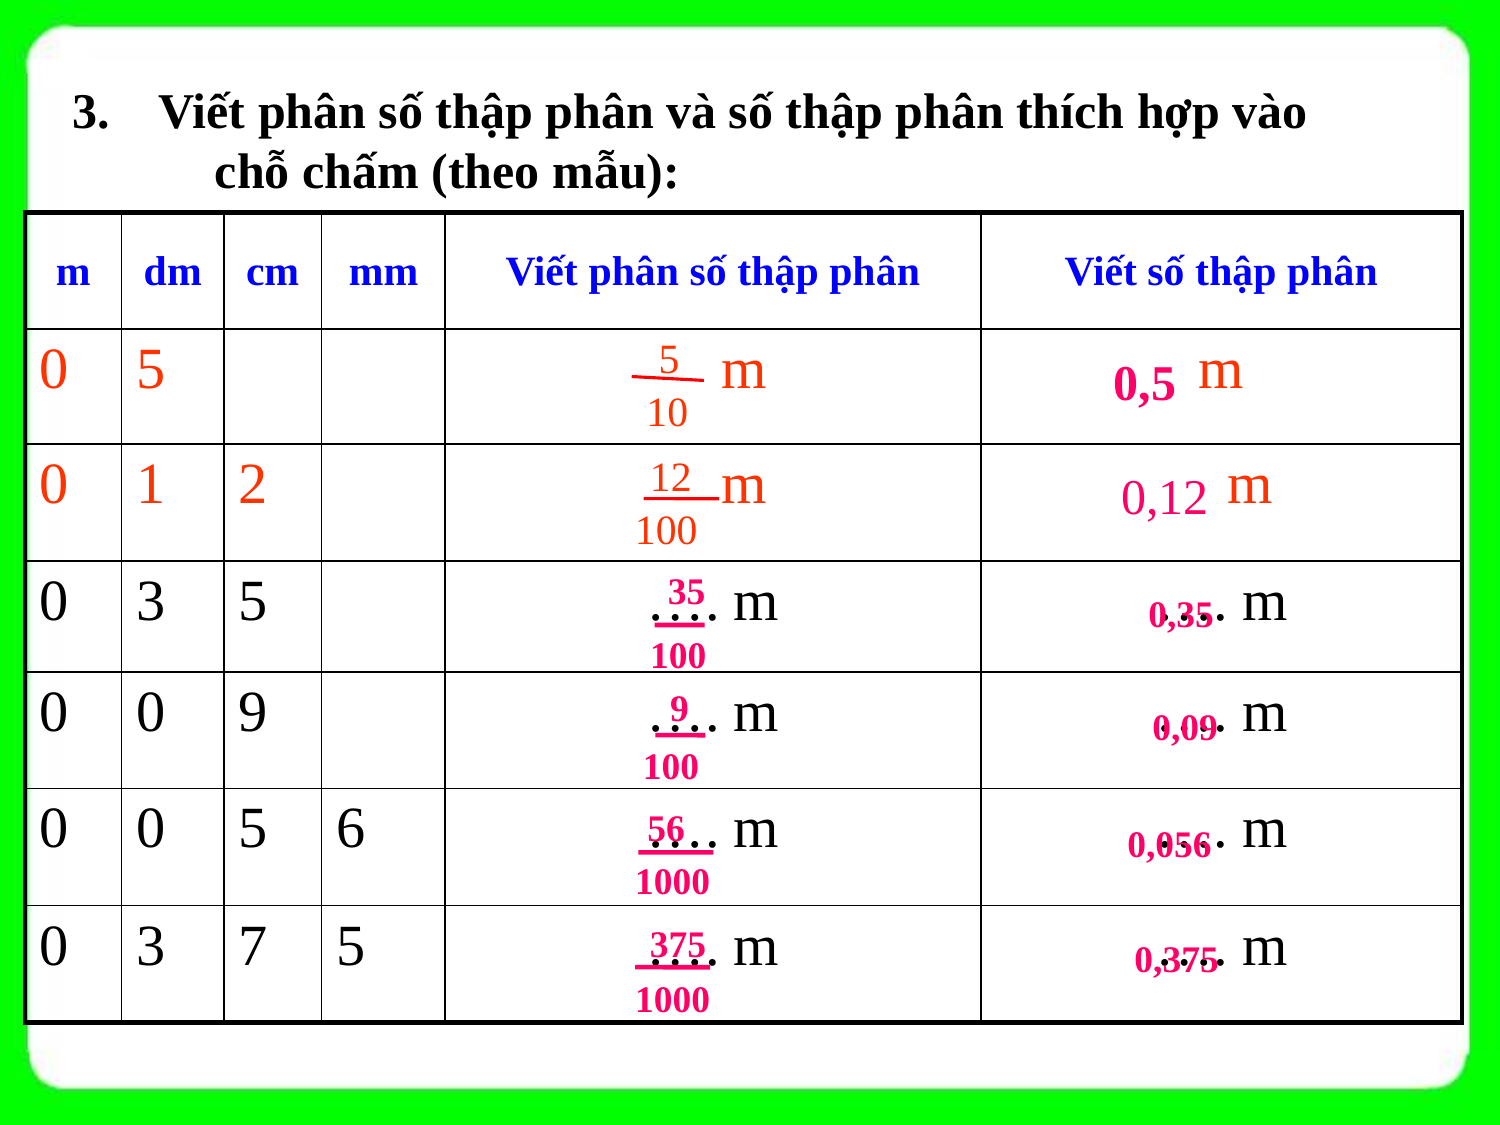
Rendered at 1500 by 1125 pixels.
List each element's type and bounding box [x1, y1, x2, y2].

text_box [631, 324, 745, 444]
picture [0, 0, 1500, 1125]
text_box [619, 441, 736, 561]
